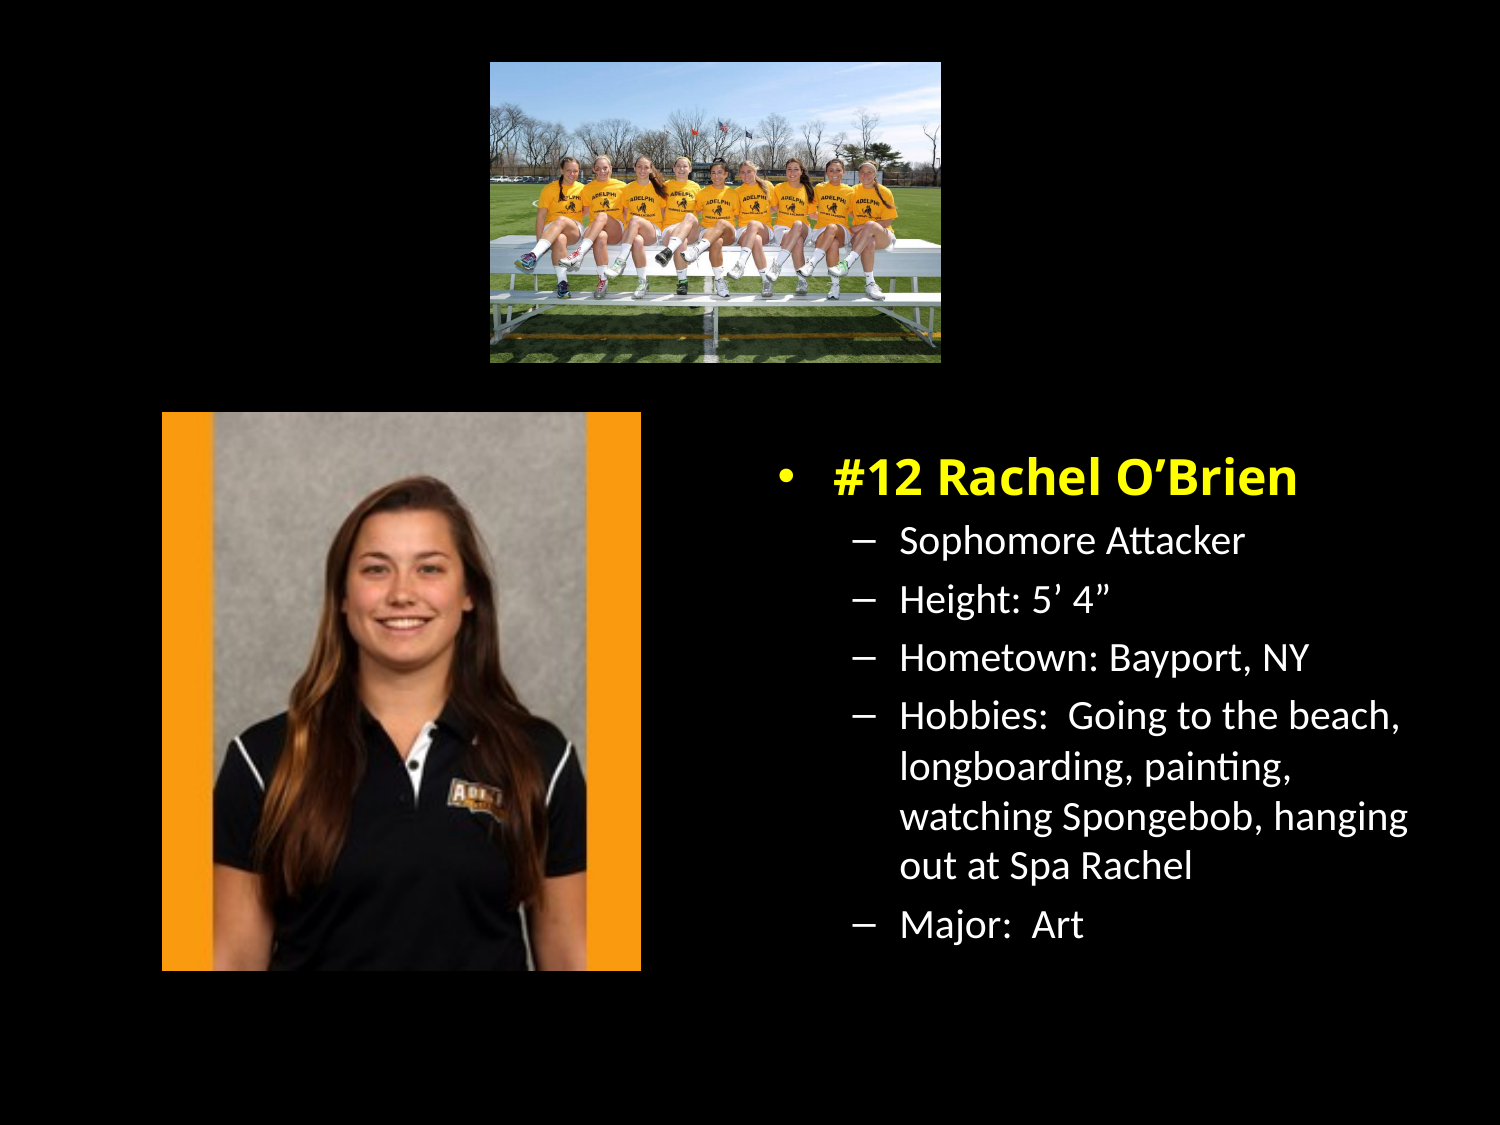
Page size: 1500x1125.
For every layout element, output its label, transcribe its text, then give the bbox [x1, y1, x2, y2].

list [162, 412, 641, 971]
picture [490, 62, 941, 363]
list #12 Rachel O’Brien Sophomore Attacker Height: 5’ 4” Hometown: Bayport, NY Hobbies: Going to the beach, longboarding, painting, watching Spongebob, hanging out at Spa Rachel Major: Art [762, 437, 1426, 1086]
